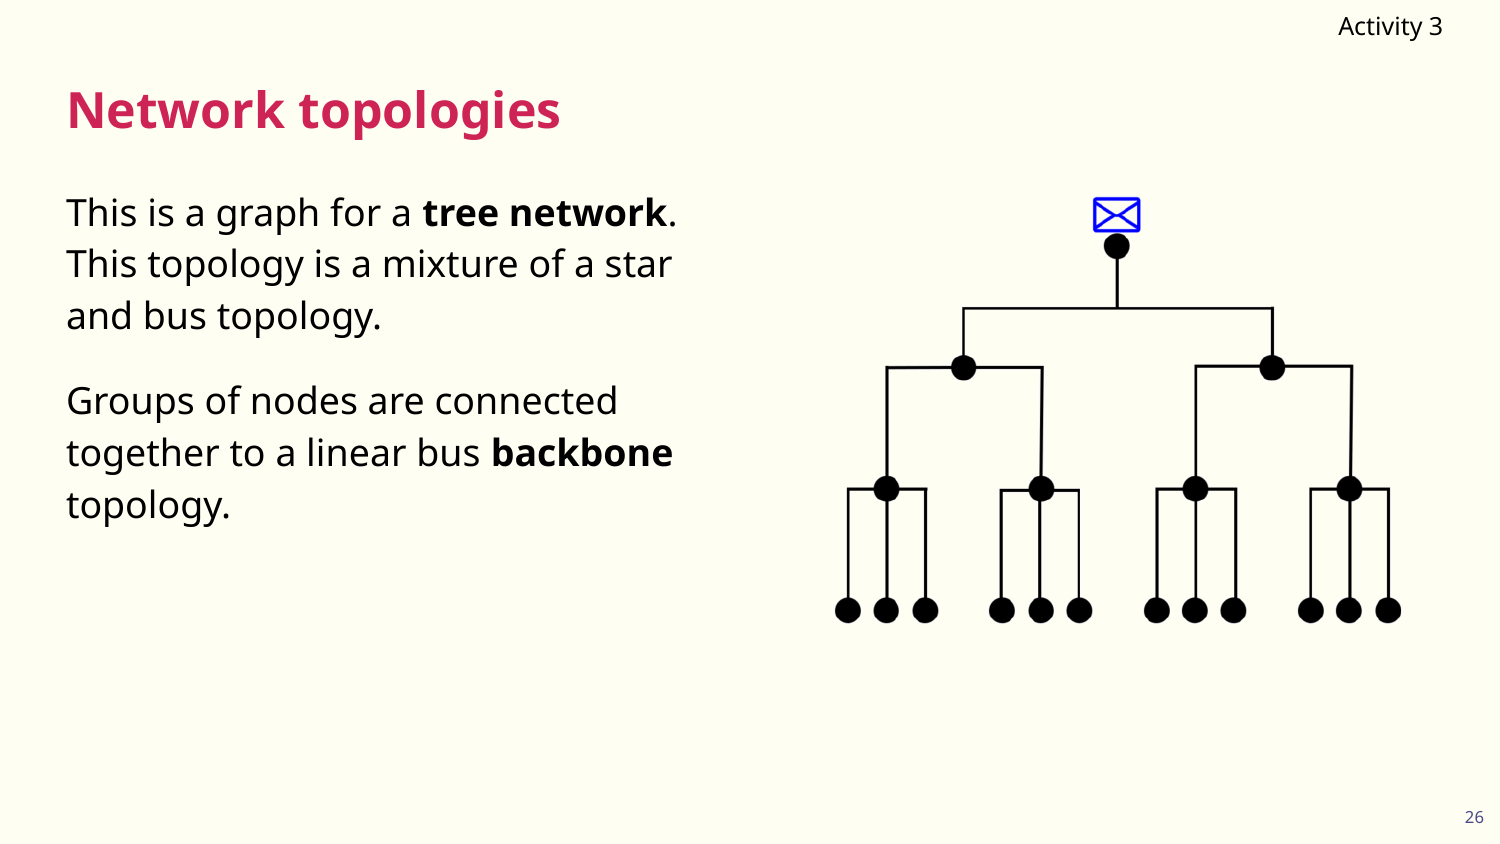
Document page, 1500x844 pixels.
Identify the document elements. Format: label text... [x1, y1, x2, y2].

slide_number 26 [1448, 792, 1500, 844]
list This is a graph for a tree network. This topology is a mixture of a star and bus topology. Groups of nodes are connected together to a linear bus backbone topology. [51, 166, 723, 768]
subtitle Activity 3 [1122, 0, 1444, 52]
picture [780, 165, 1448, 715]
title Network topologies [51, 51, 1449, 166]
